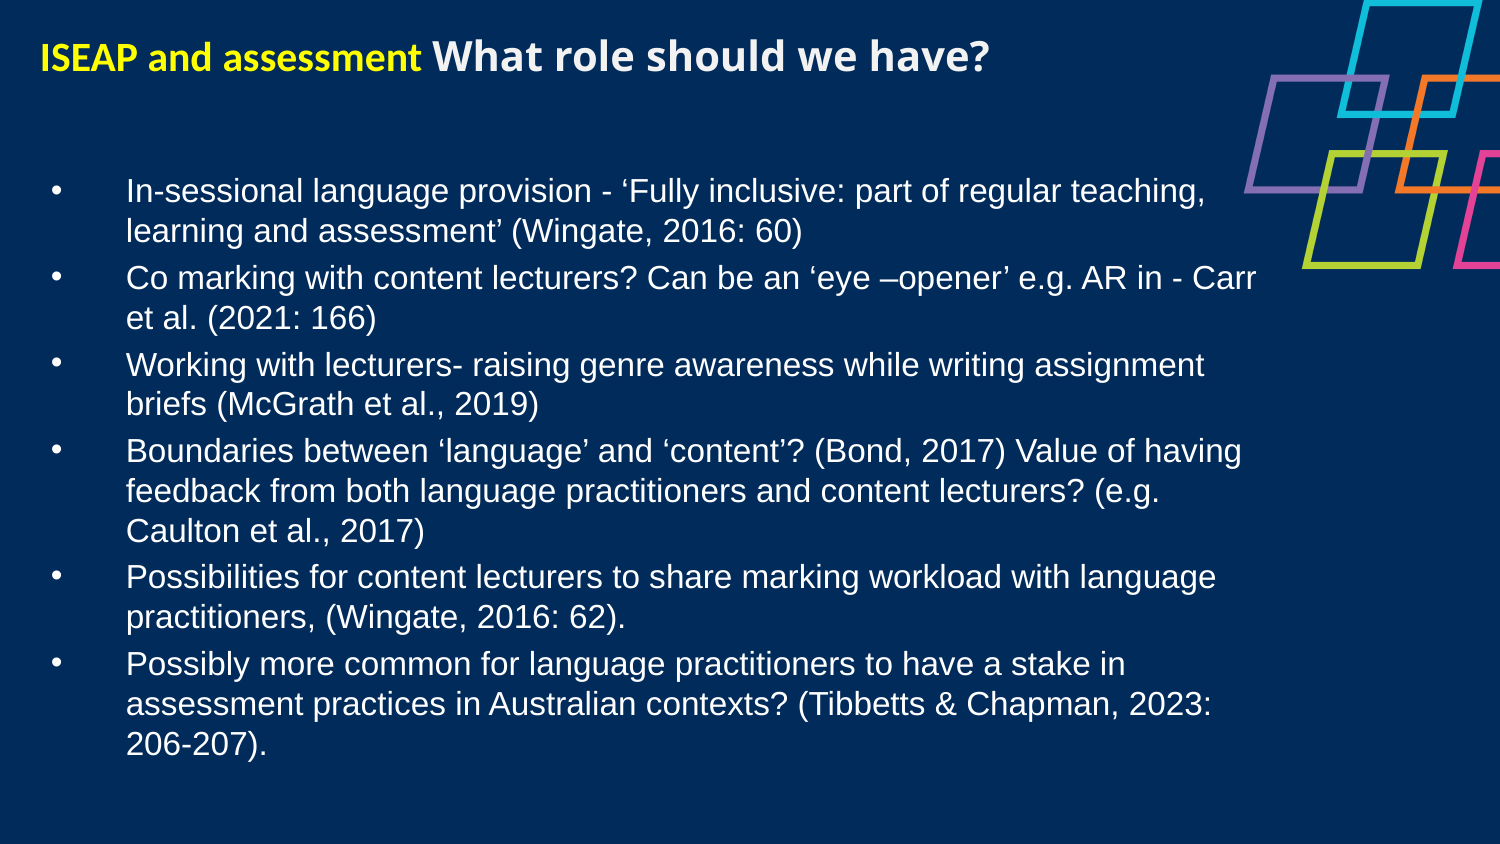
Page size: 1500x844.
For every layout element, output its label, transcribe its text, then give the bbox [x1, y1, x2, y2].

list In-sessional language provision - ‘Fully inclusive: part of regular teaching, learning and assessment’ (Wingate, 2016: 60) Co marking with content lecturers? Can be an ‘eye –opener’ e.g. AR in - Carr et al. (2021: 166) Working with lecturers- raising genre awareness while writing assignment briefs (McGrath et al., 2019) Boundaries between ‘language’ and ‘content’? (Bond, 2017) Value of having feedback from both language practitioners and content lecturers? (e.g. Caulton et al., 2017) Possibilities for content lecturers to share marking workload with language practitioners, (Wingate, 2016: 62). Possibly more common for language practitioners to have a stake in assessment practices in Australian contexts? (Tibbetts & Chapman, 2023: 206-207). [36, 162, 1285, 643]
list ISEAP and assessment What role should we have? [25, 21, 1167, 171]
picture [0, 0, 1500, 844]
